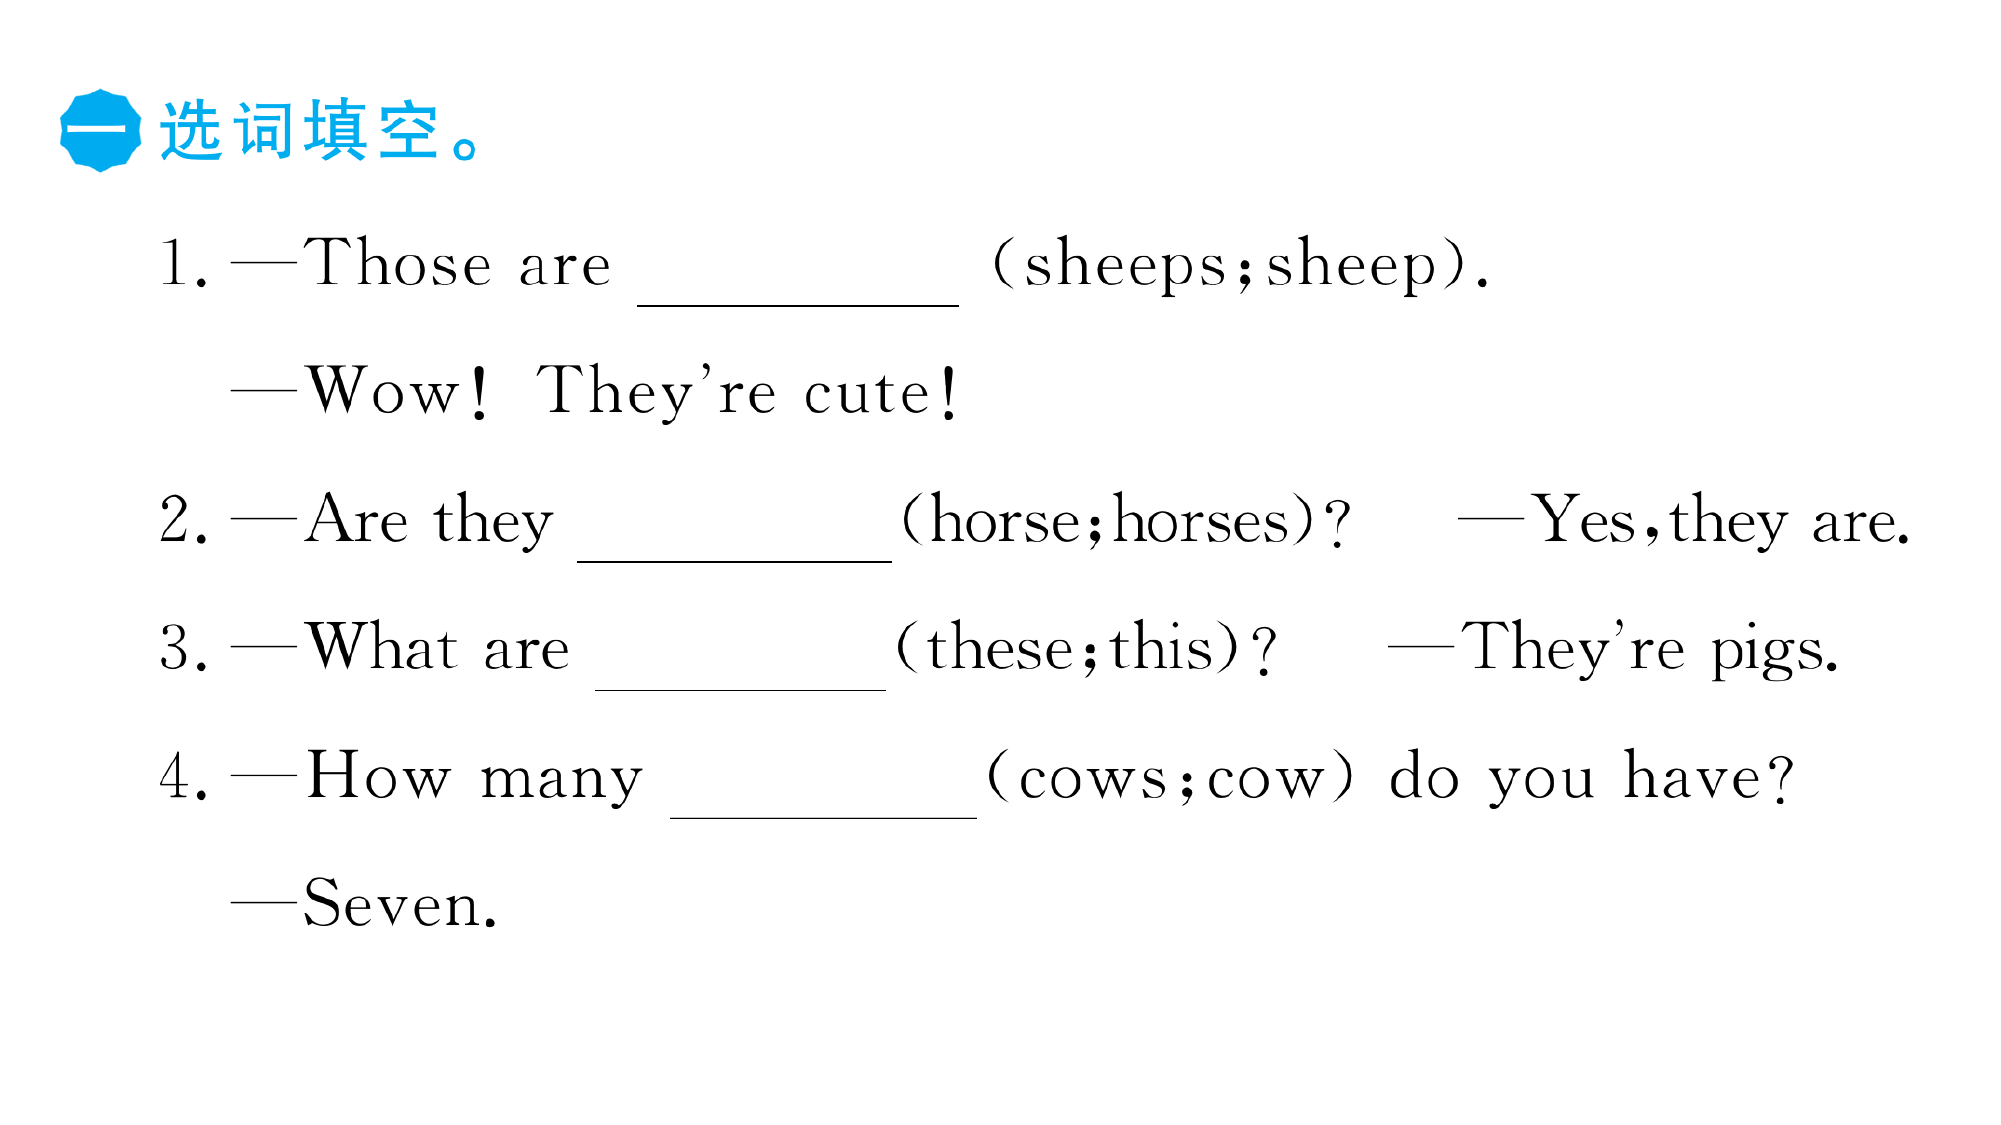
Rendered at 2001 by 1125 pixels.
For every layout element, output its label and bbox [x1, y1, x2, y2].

picture [55, 78, 1945, 968]
